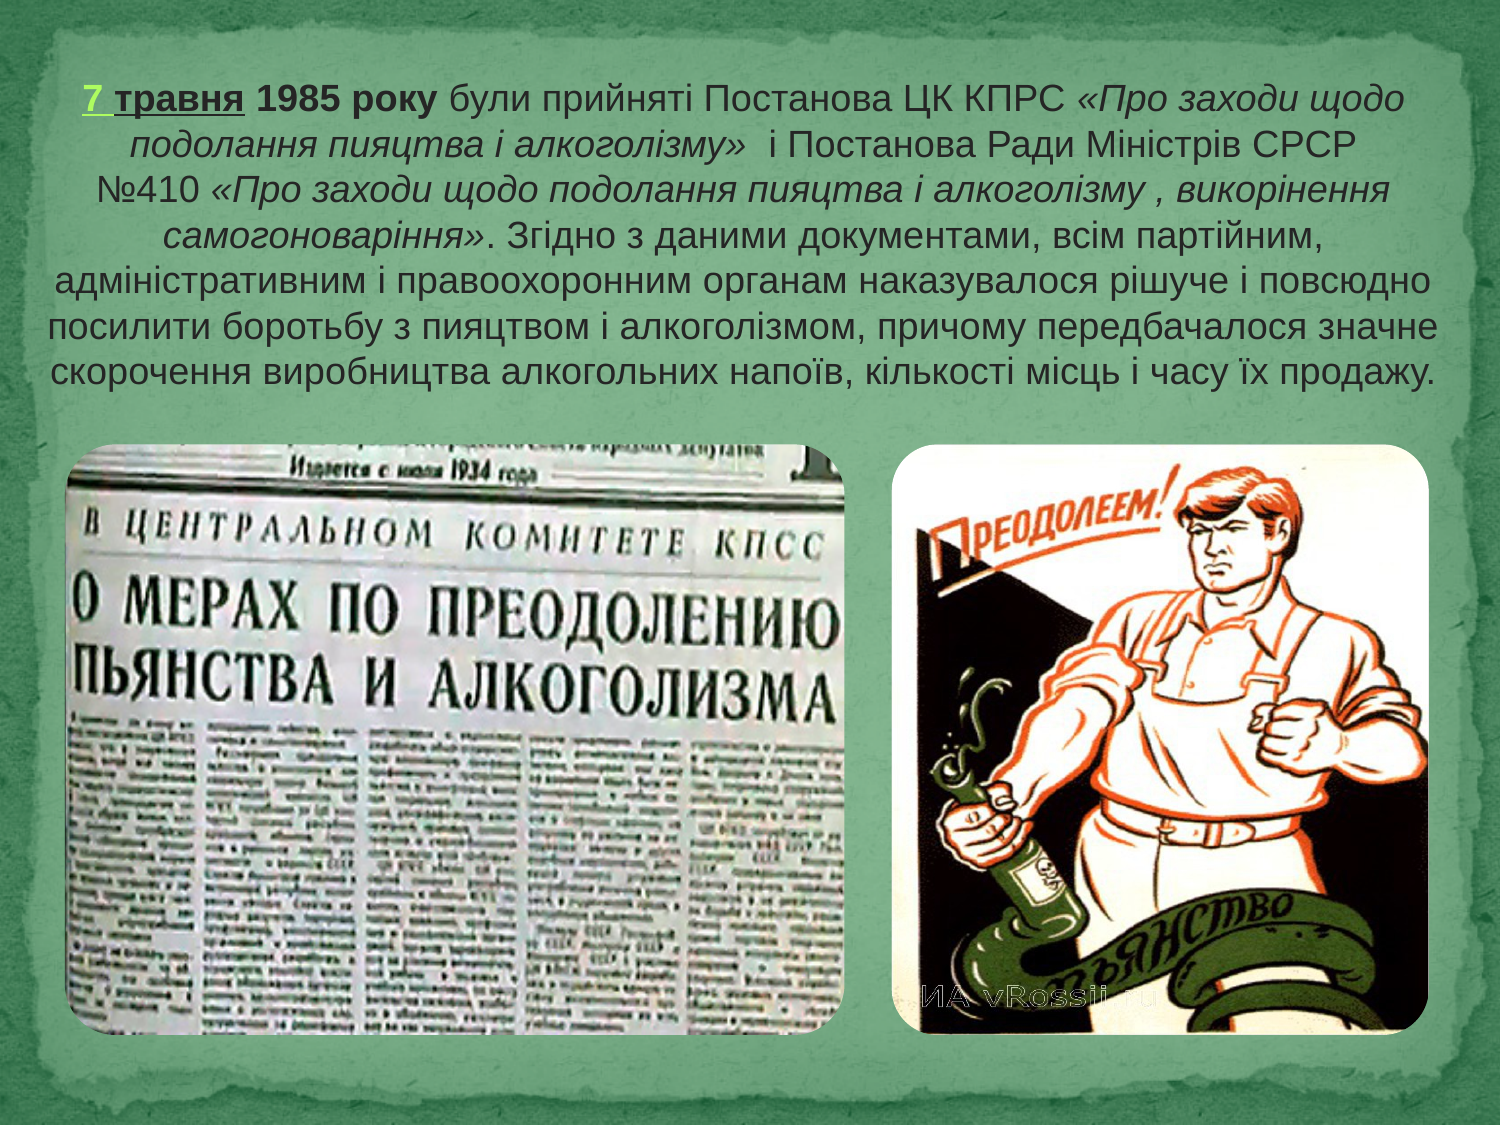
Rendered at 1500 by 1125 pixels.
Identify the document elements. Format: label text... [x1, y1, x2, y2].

list 7 травня 1985 року були прийняті Постанова ЦК КПРС «Про заходи щодо подолання пияцтва і алкоголізму» і Постанова Ради Міністрів СРСР №410 «Про заходи щодо подолання пияцтва і алкоголізму , викорінення самогоноваріння». Згідно з даними документами, всім партійним, адміністративним і правоохоронним органам наказувалося рішуче і повсюдно посилити боротьбу з пияцтвом і алкоголізмом, причому передбачалося значне скорочення виробництва алкогольних напоїв, кількості місць і часу їх продажу. [28, 66, 1460, 433]
picture [64, 444, 845, 1035]
picture [891, 444, 1429, 1036]
